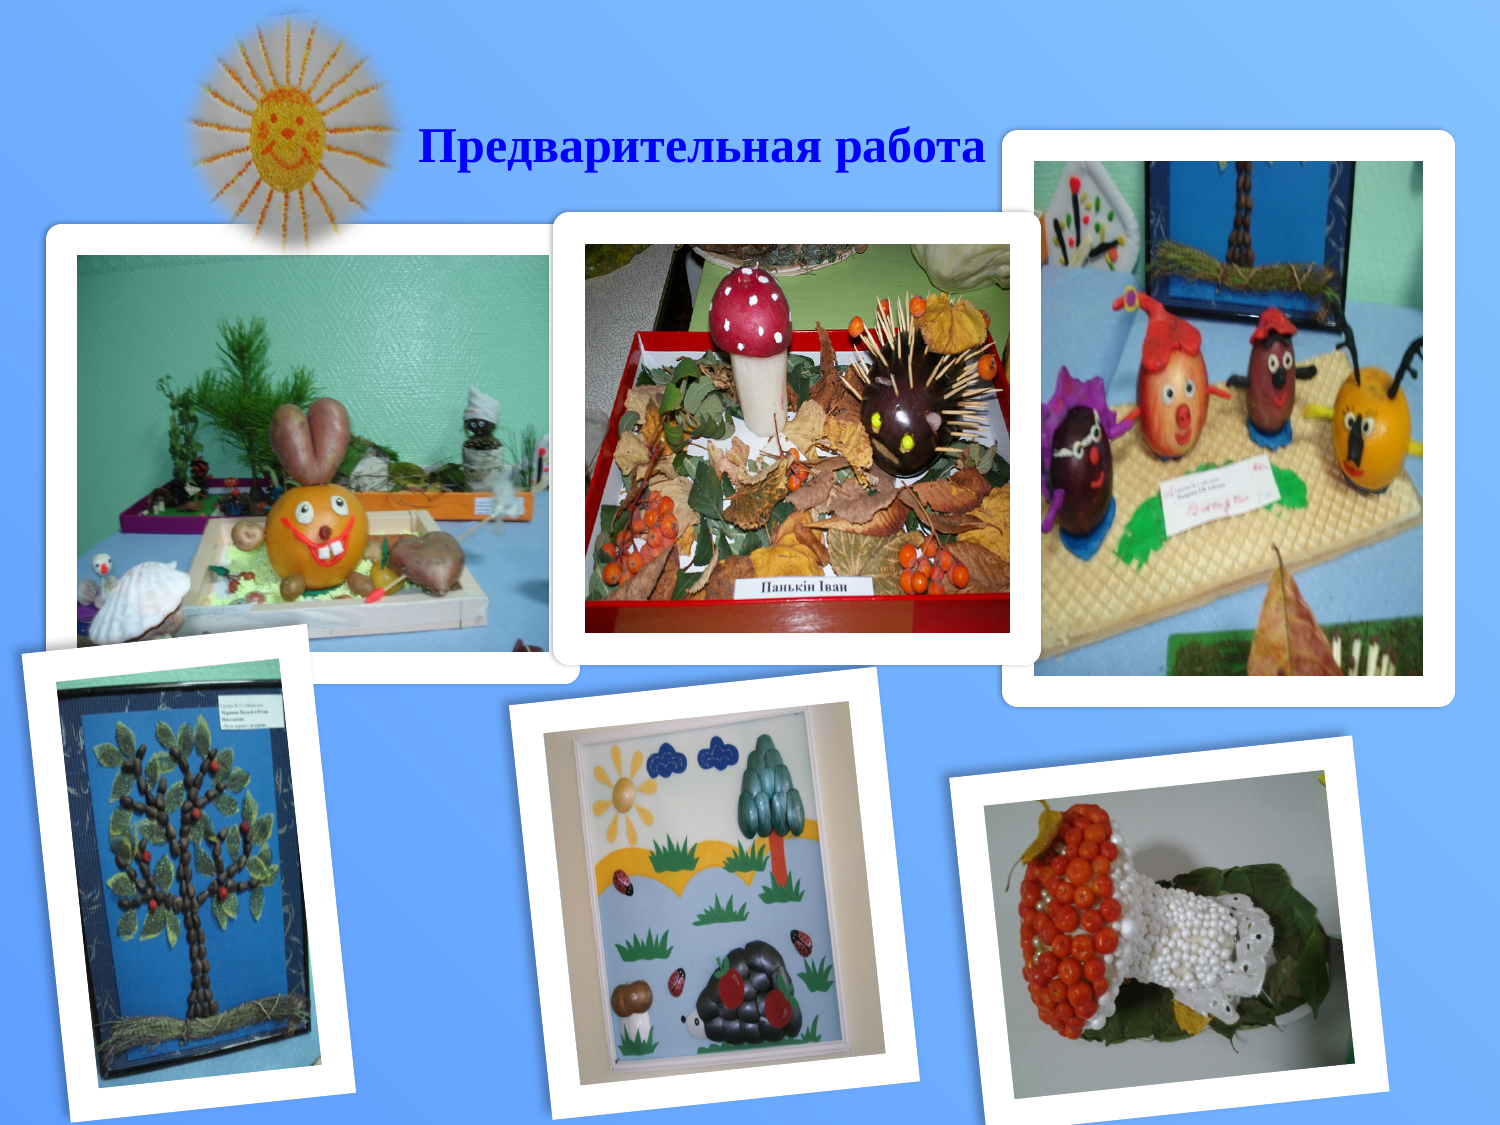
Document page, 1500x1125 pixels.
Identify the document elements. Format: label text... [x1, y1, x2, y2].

picture [544, 702, 885, 1085]
picture [1033, 160, 1424, 677]
picture [584, 243, 1011, 634]
picture [57, 659, 321, 1088]
picture [76, 0, 550, 653]
picture [984, 770, 1354, 1099]
text_box Предварительная работа [418, 105, 1078, 181]
